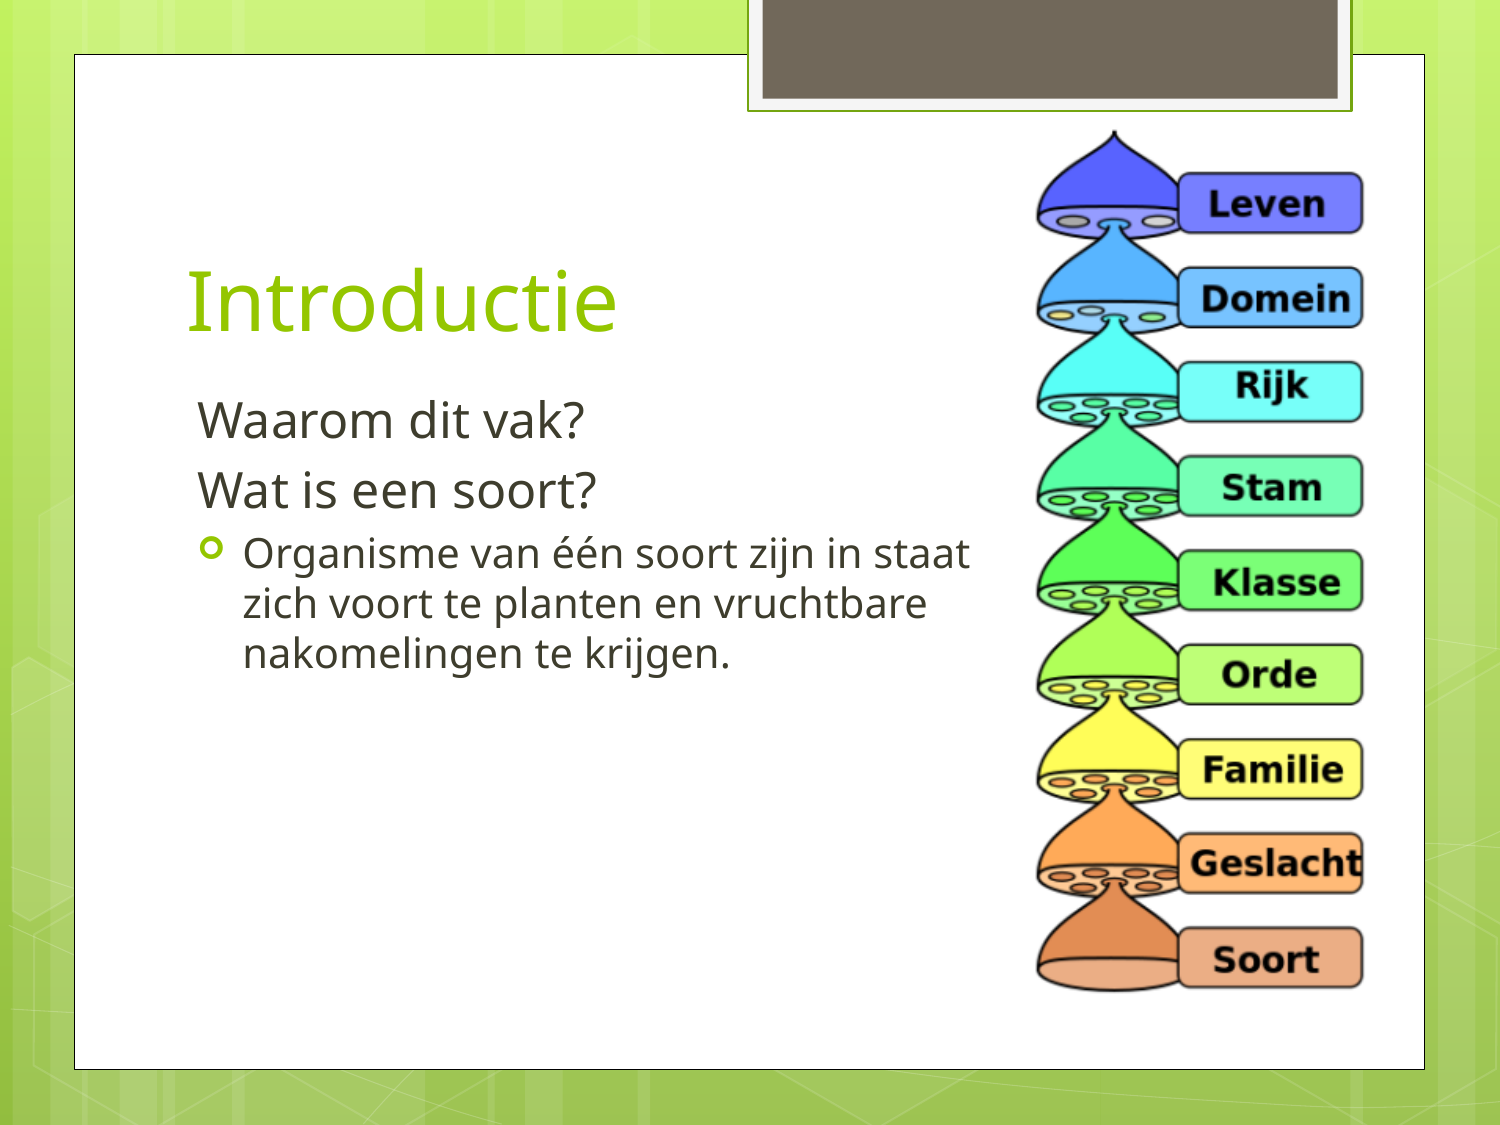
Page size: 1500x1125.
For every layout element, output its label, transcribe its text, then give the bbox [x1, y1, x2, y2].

picture [1009, 122, 1420, 1003]
title Introductie [171, 168, 1003, 357]
list Waarom dit vak? Wat is een soort? Organisme van één soort zijn in staat zich voort te planten en vruchtbare nakomelingen te krijgen. [171, 381, 987, 957]
